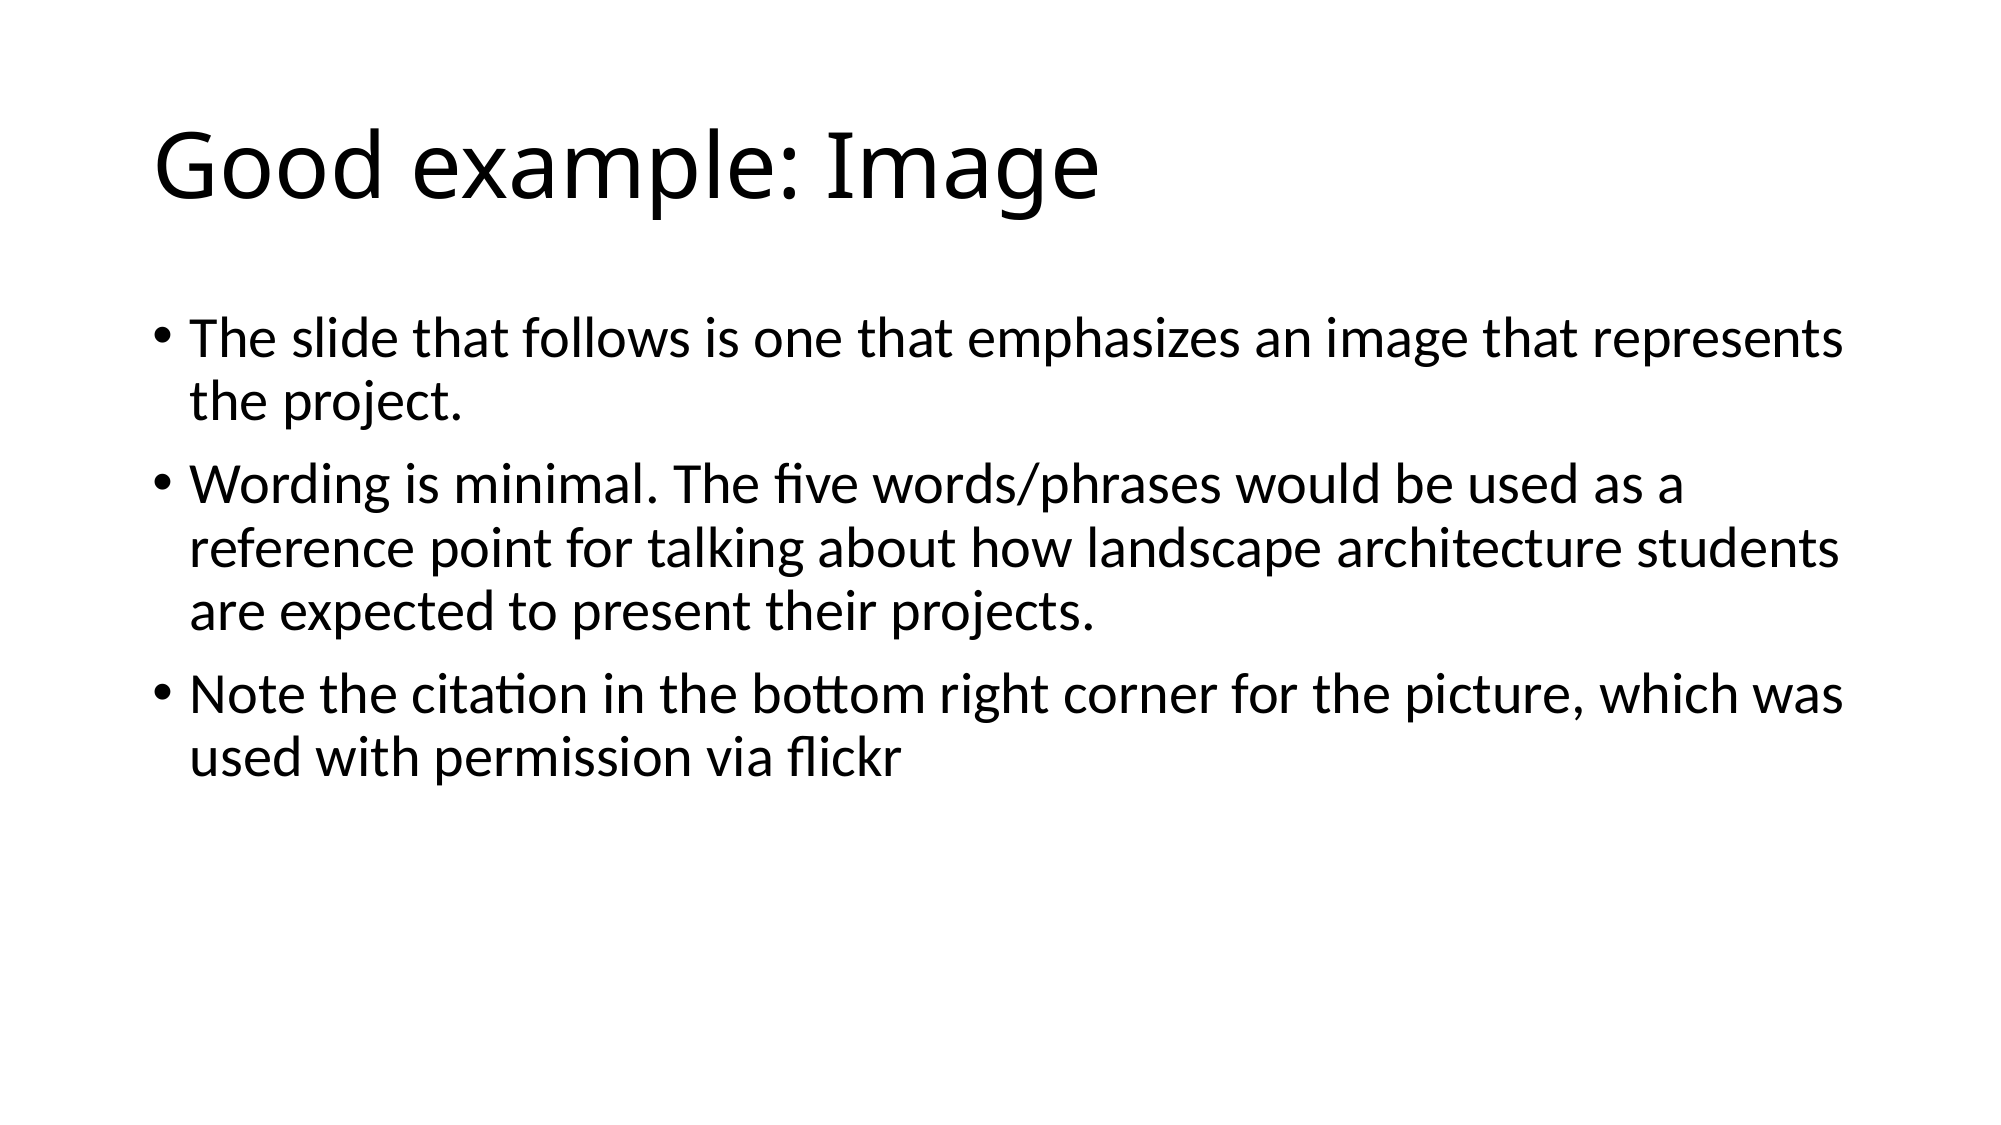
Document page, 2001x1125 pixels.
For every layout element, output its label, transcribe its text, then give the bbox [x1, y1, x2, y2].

title Good example: Image [137, 59, 1863, 278]
list The slide that follows is one that emphasizes an image that represents the project. Wording is minimal. The five words/phrases would be used as a reference point for talking about how landscape architecture students are expected to present their projects. Note the citation in the bottom right corner for the picture, which was used with permission via flickr [137, 299, 1863, 1014]
